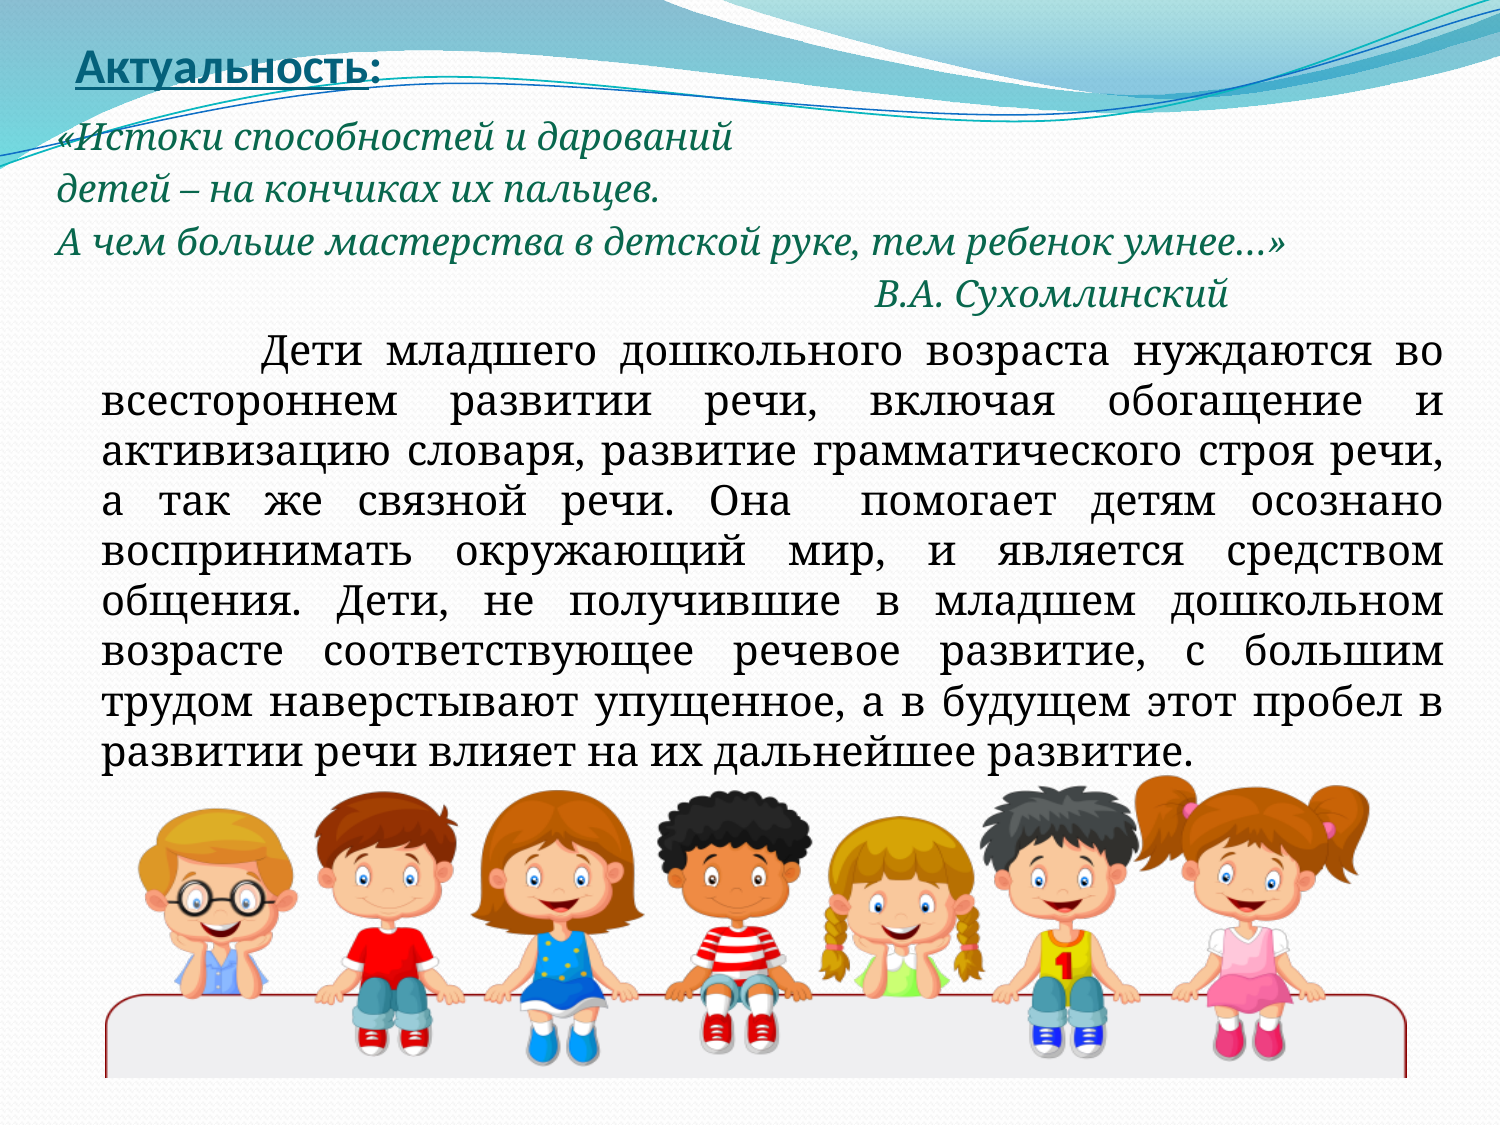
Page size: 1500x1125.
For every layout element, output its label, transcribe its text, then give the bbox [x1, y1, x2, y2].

title Актуальность: [75, 24, 1425, 94]
list «Истоки способностей и дарований детей – на кончиках их пальцев. А чем больше мастерства в детской руке, тем ребенок умнее…» В.А. Сухомлинский Дети младшего дошкольного возраста нуждаются во всестороннем развитии речи, включая обогащение и активизацию словаря, развитие грамматического строя речи, а так же связной речи. Она помогает детям осознано воспринимать окружающий мир, и является средством общения. Дети, не получившие в младшем дошкольном возрасте соответствующее речевое развитие, с большим трудом наверстывают упущенное, а в будущем этот пробел в развитии речи влияет на их дальнейшее развитие. [41, 105, 1459, 1106]
picture [105, 773, 1407, 1079]
